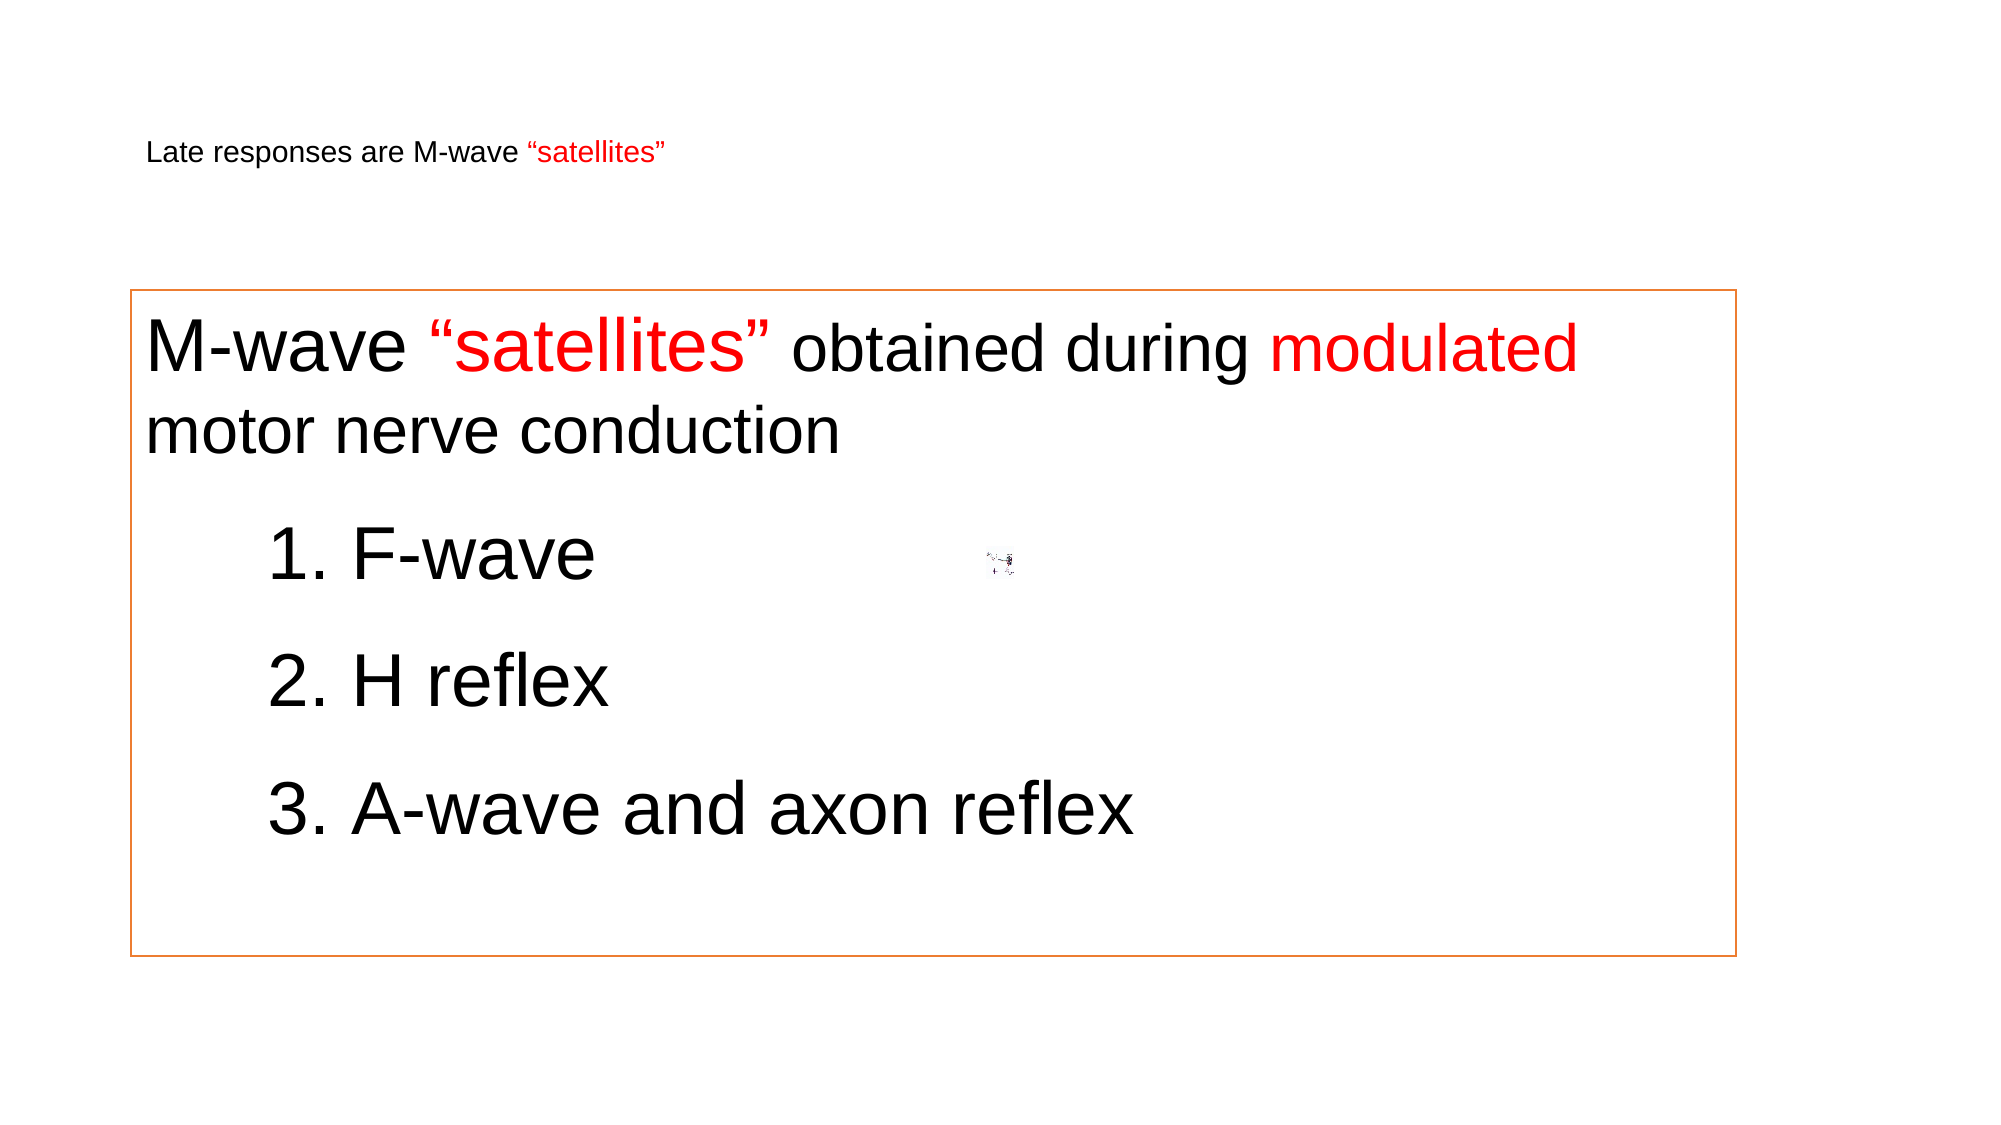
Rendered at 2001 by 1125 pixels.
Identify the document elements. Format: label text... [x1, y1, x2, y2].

picture [986, 546, 1014, 579]
title Late responses are M-wave “satellites” [130, 54, 1699, 289]
text_box M-wave “satellites” obtained during modulated motor nerve conduction F-wave H reflex A-wave and axon reflex [130, 289, 1737, 957]
